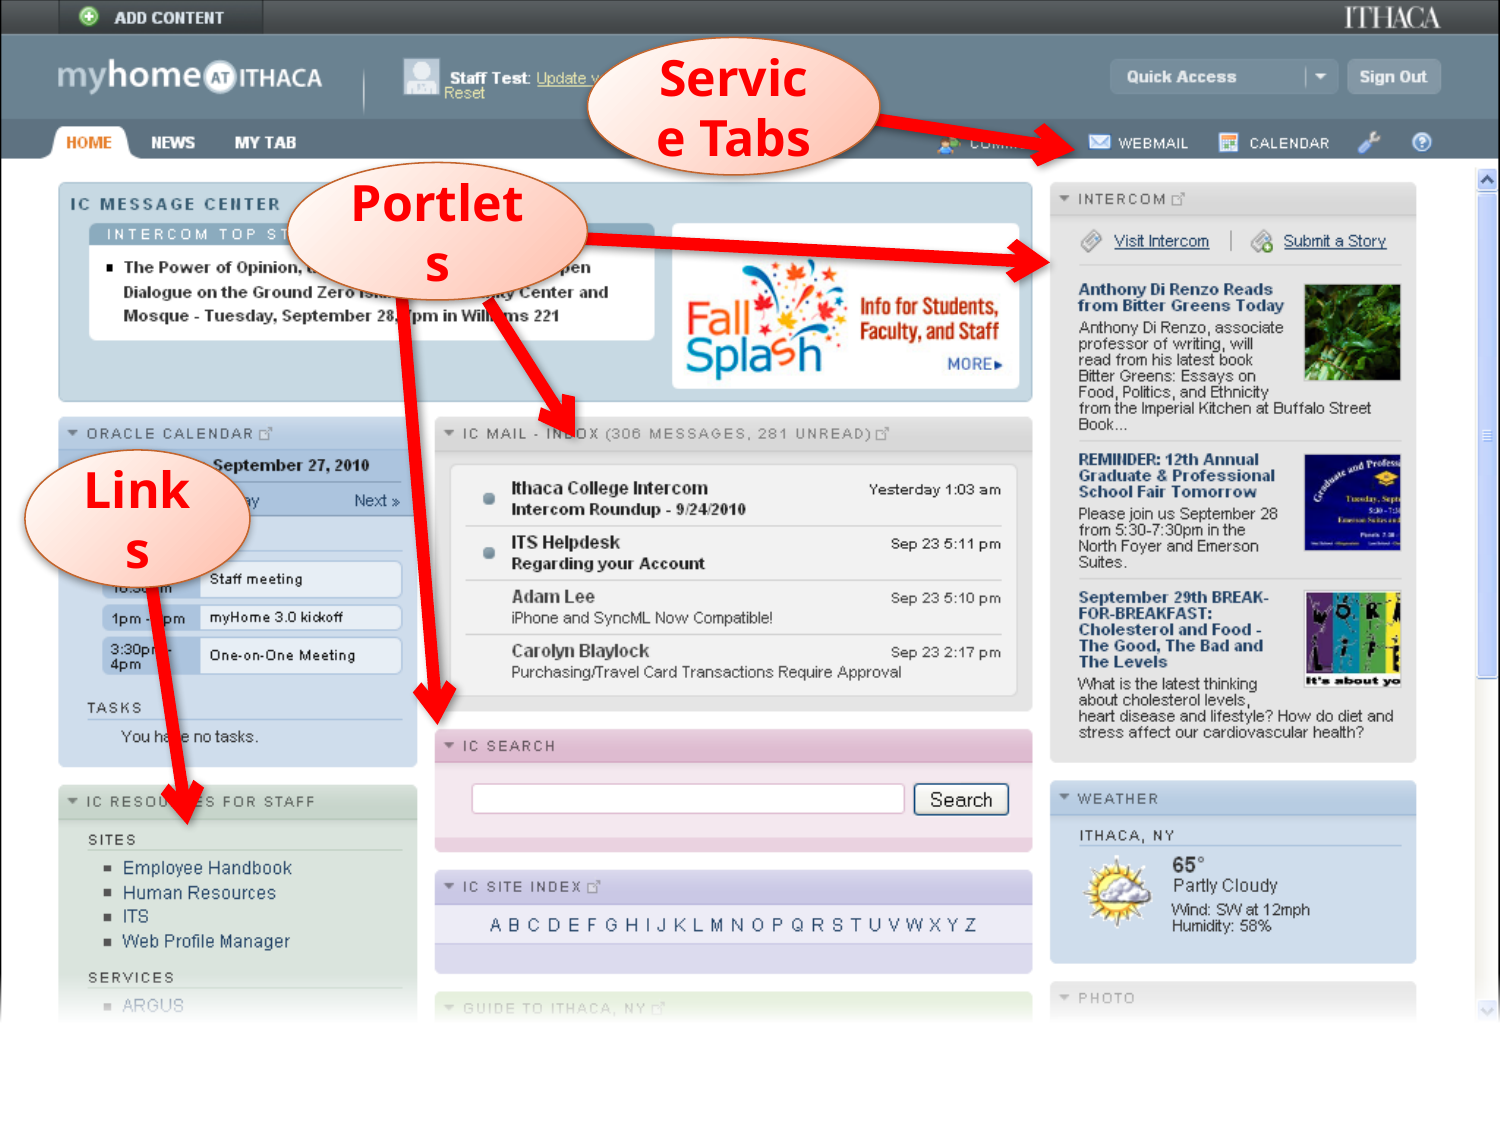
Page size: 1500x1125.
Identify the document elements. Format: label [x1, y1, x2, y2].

text_box [287, 162, 1051, 726]
picture [0, 0, 1500, 1025]
text_box [24, 449, 251, 826]
text_box [587, 37, 1076, 176]
